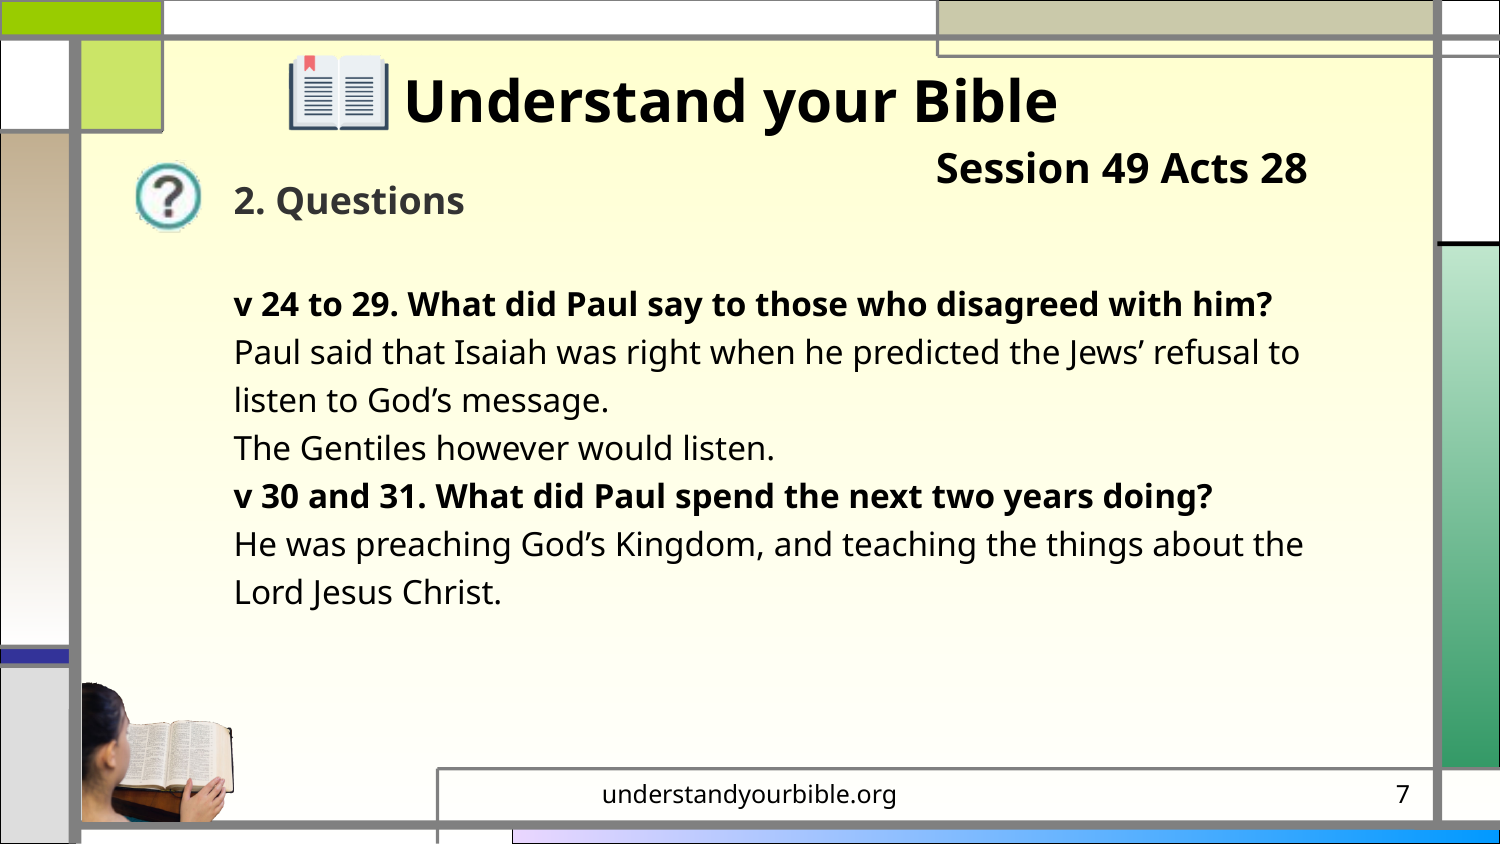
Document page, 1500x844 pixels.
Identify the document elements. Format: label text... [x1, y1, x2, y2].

text_box v 24 to 29. What did Paul say to those who disagreed with him? Paul said that Isaiah was right when he predicted the Jews’ refusal to listen to God’s message. The Gentiles however would listen. v 30 and 31. What did Paul spend the next two years doing? He was preaching God’s Kingdom, and teaching the things about the Lord Jesus Christ. [218, 268, 1388, 619]
picture [130, 159, 209, 238]
text_box 2. Questions [218, 169, 491, 237]
picture [280, 47, 395, 138]
footer understandyourbible.org [512, 770, 988, 818]
text_box Session 49 Acts 28 [820, 141, 1424, 242]
slide_number 7 [1074, 770, 1425, 818]
picture [81, 682, 235, 822]
text_box Understand your Bible [276, 16, 1187, 182]
